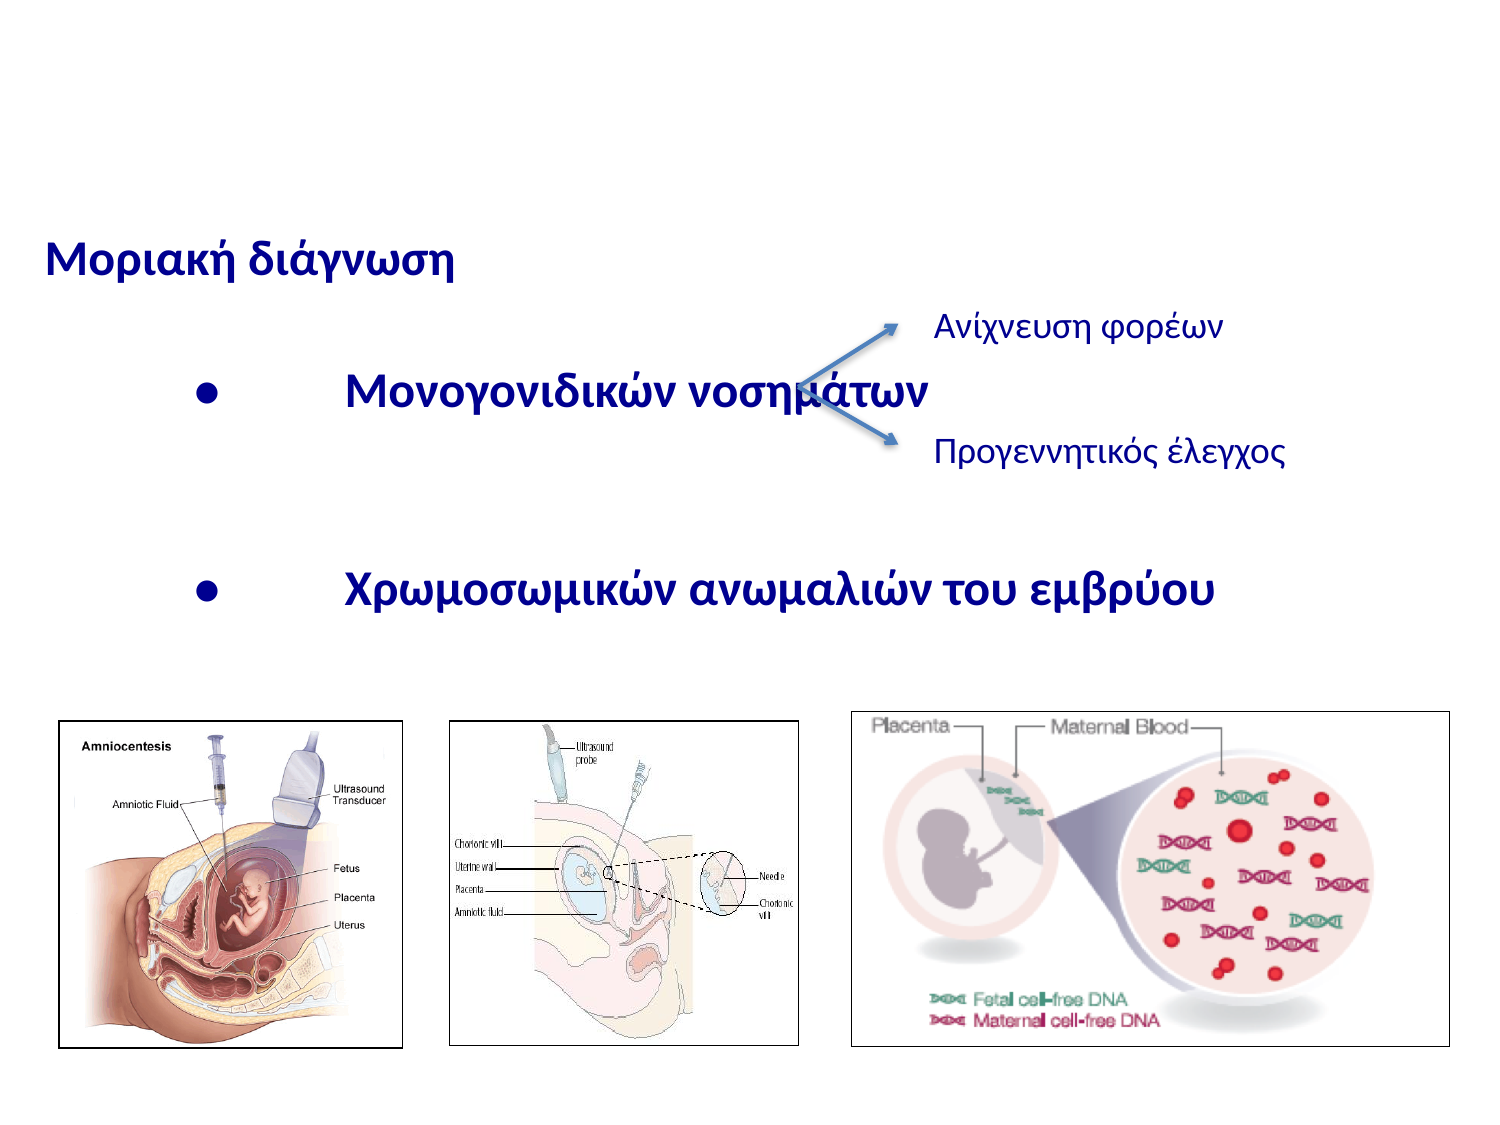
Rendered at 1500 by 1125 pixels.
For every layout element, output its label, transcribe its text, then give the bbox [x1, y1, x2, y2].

picture [449, 721, 799, 1046]
text_box Μοριακή διάγνωση • Μονογονιδικών νοσημάτων • Χρωμοσωμικών ανωμαλιών του εμβρύου [29, 211, 1340, 623]
picture [851, 710, 1450, 1048]
picture [59, 721, 403, 1048]
text_box Ανίχνευση φορέων [918, 293, 1243, 354]
text_box Προγεννητικός έλεγχος [918, 418, 1332, 479]
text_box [797, 386, 899, 445]
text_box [797, 323, 899, 386]
